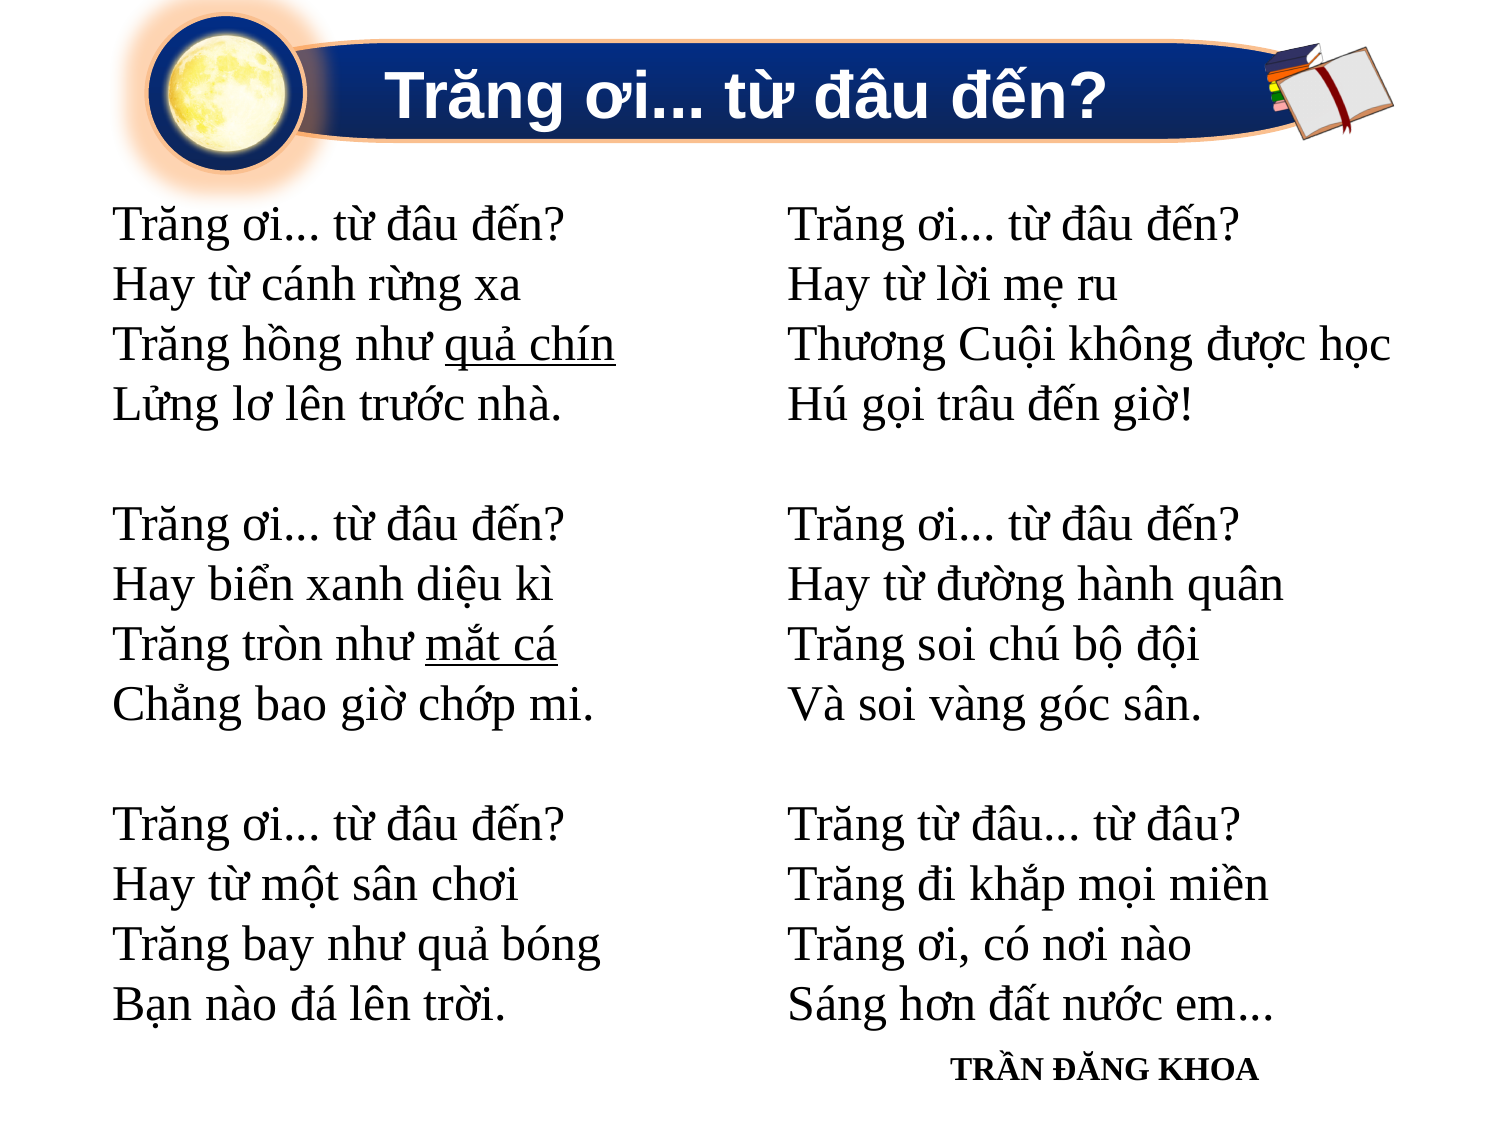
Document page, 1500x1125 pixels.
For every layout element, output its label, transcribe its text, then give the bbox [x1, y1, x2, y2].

text_box Trăng ơi... từ đâu đến? Hay từ lời mẹ ru Thương Cuội không được học Hú gọi trâu đến giờ! Trăng ơi... từ đâu đến? Hay từ đường hành quân Trăng soi chú bộ đội Và soi vàng góc sân. Trăng từ đâu... từ đâu? Trăng đi khắp mọi miền Trăng ơi, có nơi nào Sáng hơn đất nước em... TRẦN ĐĂNG KHOA [787, 160, 1475, 1121]
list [144, 8, 307, 171]
text_box Trăng ơi... từ đâu đến? Hay từ cánh rừng xa Trăng hồng như quả chín Lửng lơ lên trước nhà. Trăng ơi... từ đâu đến? Hay biển xanh diệu kì Trăng tròn như mắt cá Chẳng bao giờ chớp mi. Trăng ơi... từ đâu đến? Hay từ một sân chơi Trăng bay như quả bóng Bạn nào đá lên trời. [112, 190, 725, 1091]
picture [1270, 31, 1397, 138]
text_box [309, 13, 1342, 173]
